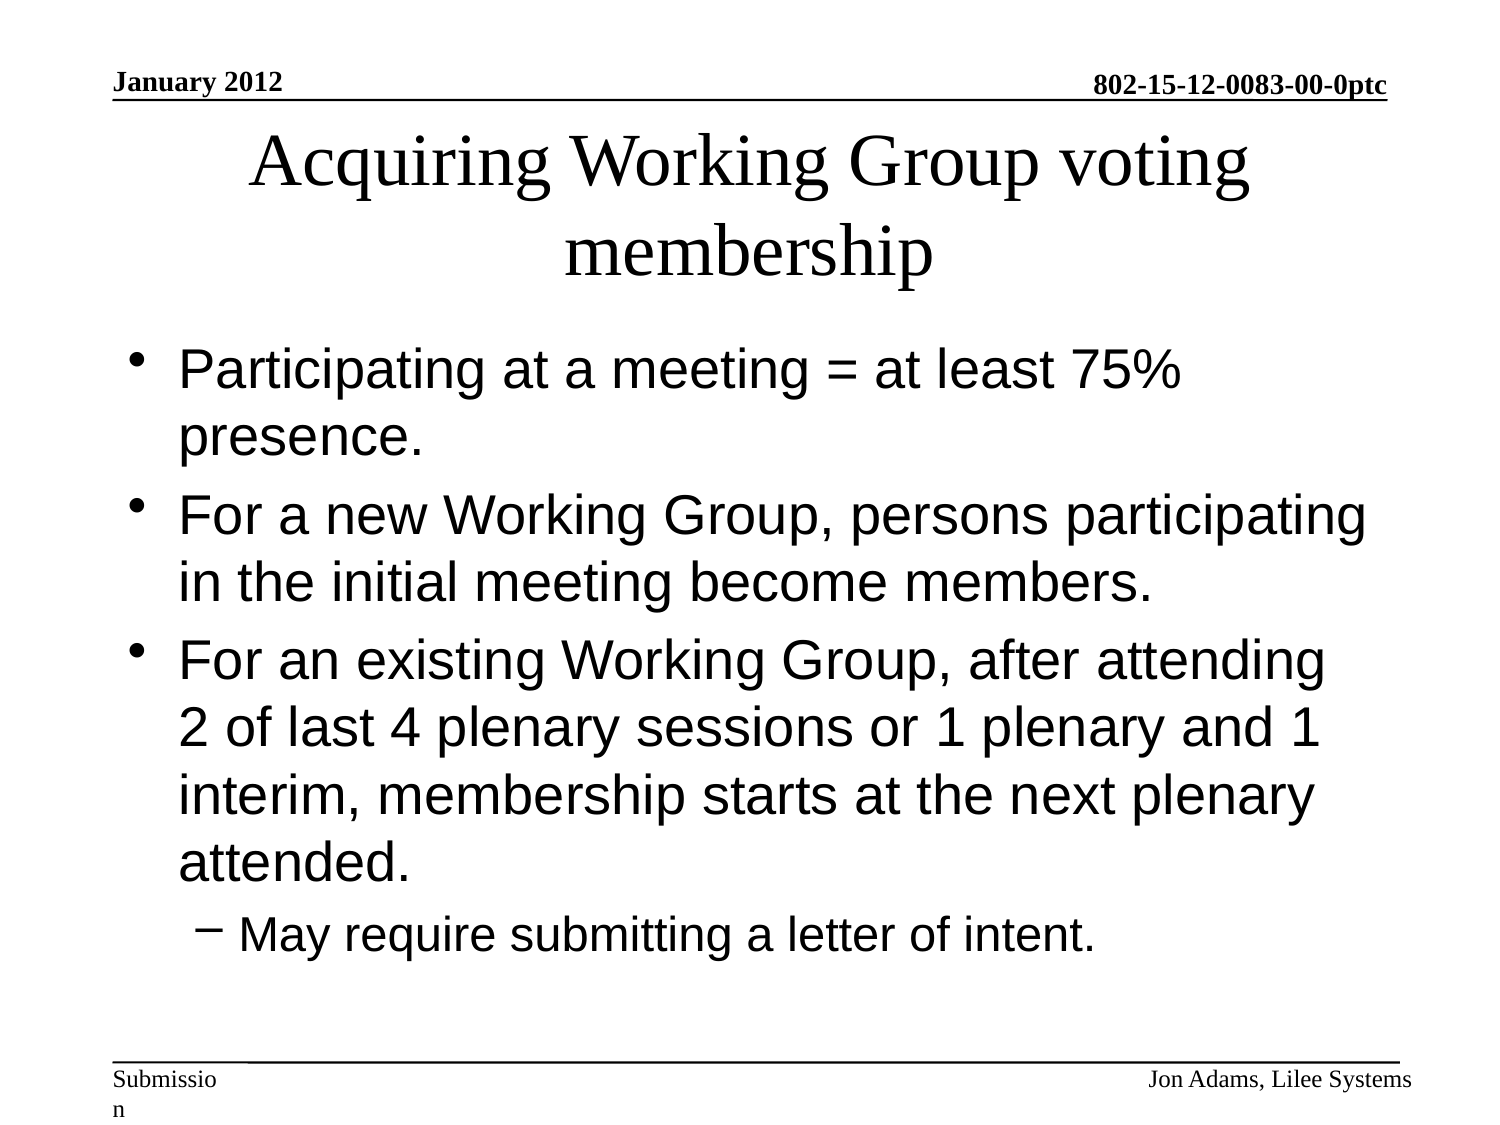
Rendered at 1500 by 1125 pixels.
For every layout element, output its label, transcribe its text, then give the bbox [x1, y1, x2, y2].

list Participating at a meeting = at least 75% presence. For a new Working Group, persons participating in the initial meeting become members. For an existing Working Group, after attending 2 of last 4 plenary sessions or 1 plenary and 1 interim, membership starts at the next plenary attended. May require submitting a letter of intent. [112, 324, 1388, 1000]
title Acquiring Working Group voting membership [112, 112, 1388, 288]
text_box [137, 47, 1350, 112]
text_box [74, 262, 1425, 1005]
footer Jon Adams, Lilee Systems [899, 1061, 1413, 1093]
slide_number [112, 61, 376, 98]
